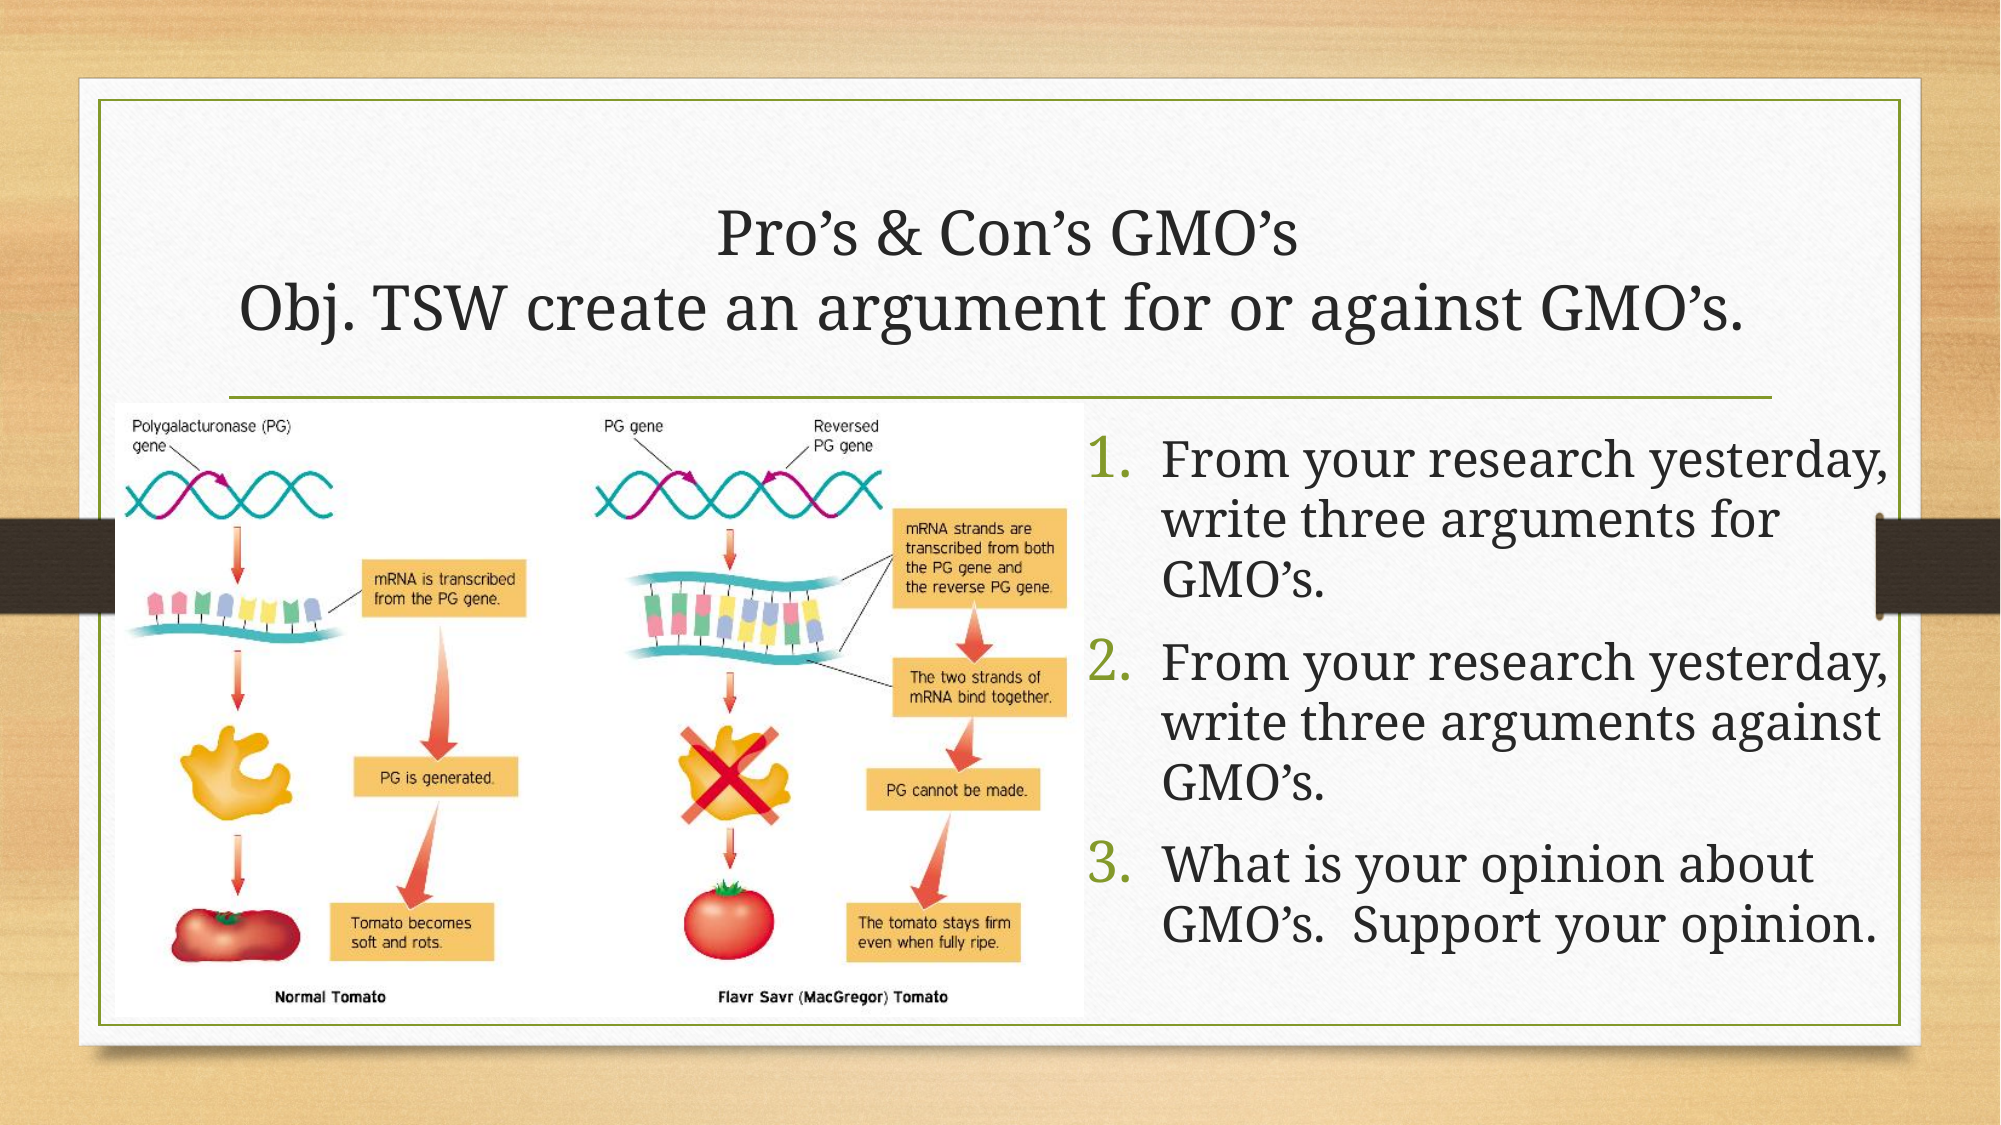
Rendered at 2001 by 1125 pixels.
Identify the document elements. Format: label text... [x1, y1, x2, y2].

picture [0, 0, 2001, 1125]
list From your research yesterday, write three arguments for GMO’s. From your research yesterday, write three arguments against GMO’s. What is your opinion about GMO’s. Support your opinion. [1085, 420, 1908, 963]
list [114, 403, 1085, 1017]
title Pro’s & Con’s GMO’s Obj. TSW create an argument for or against GMO’s. [212, 161, 1788, 375]
